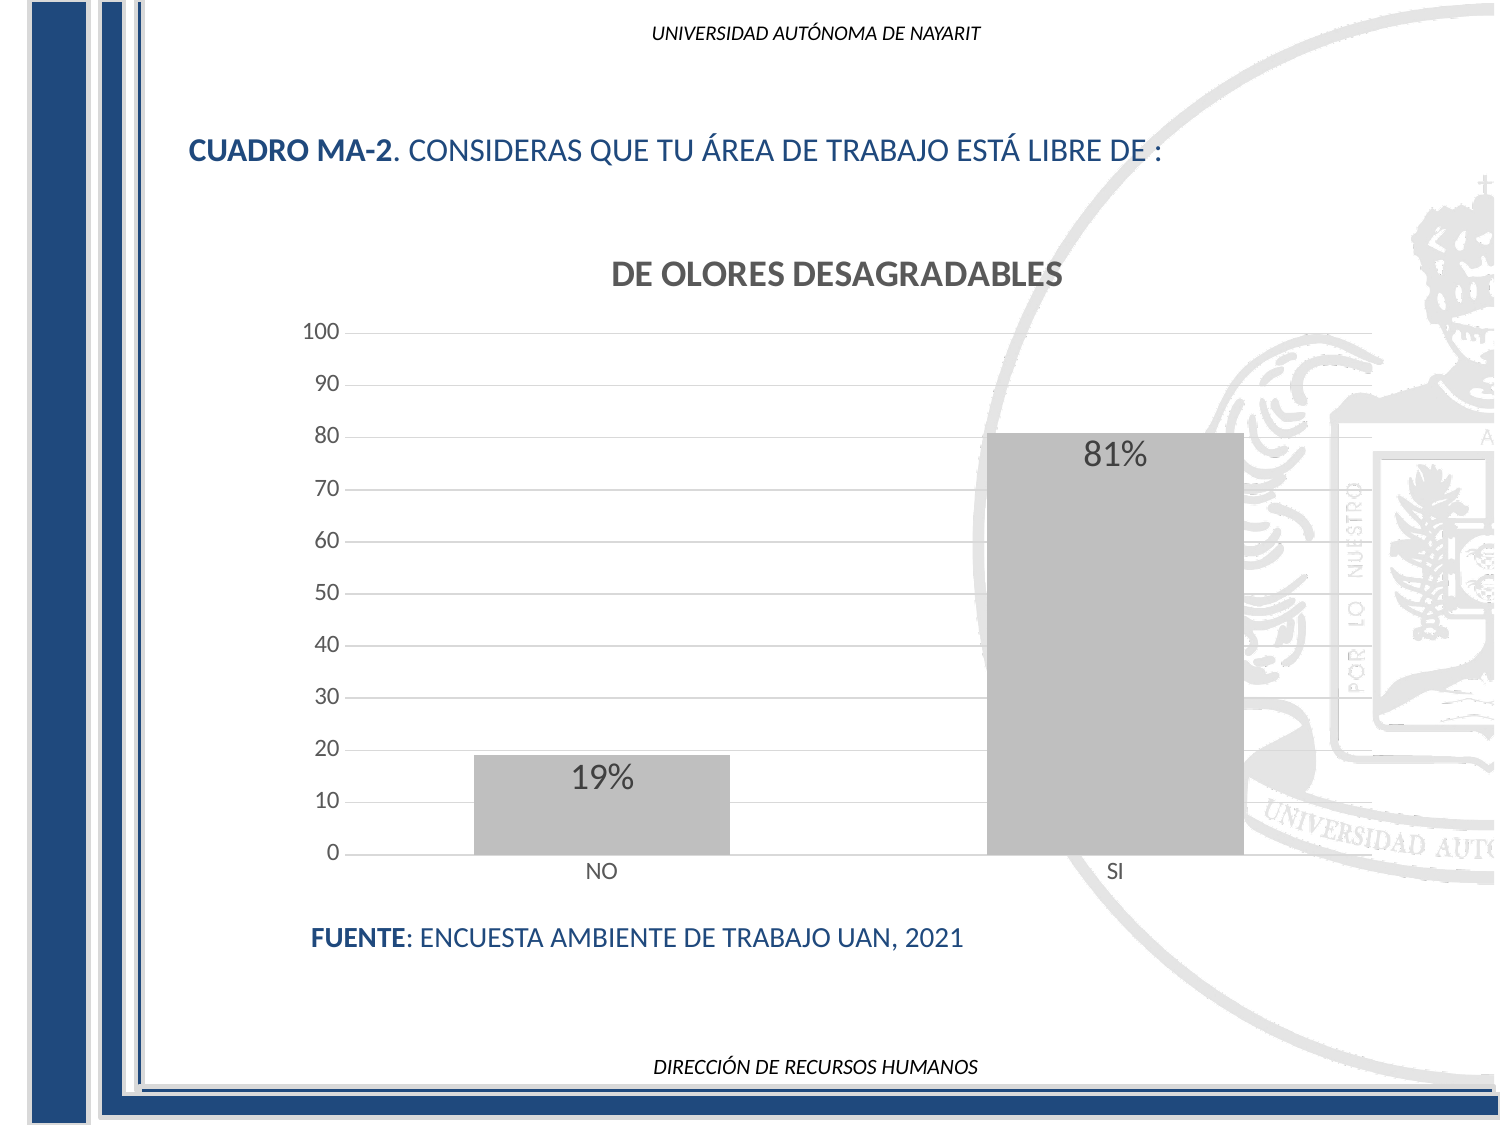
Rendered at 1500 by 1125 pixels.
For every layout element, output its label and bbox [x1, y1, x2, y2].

text_box [29, 0, 1500, 1125]
chart [279, 225, 1395, 900]
